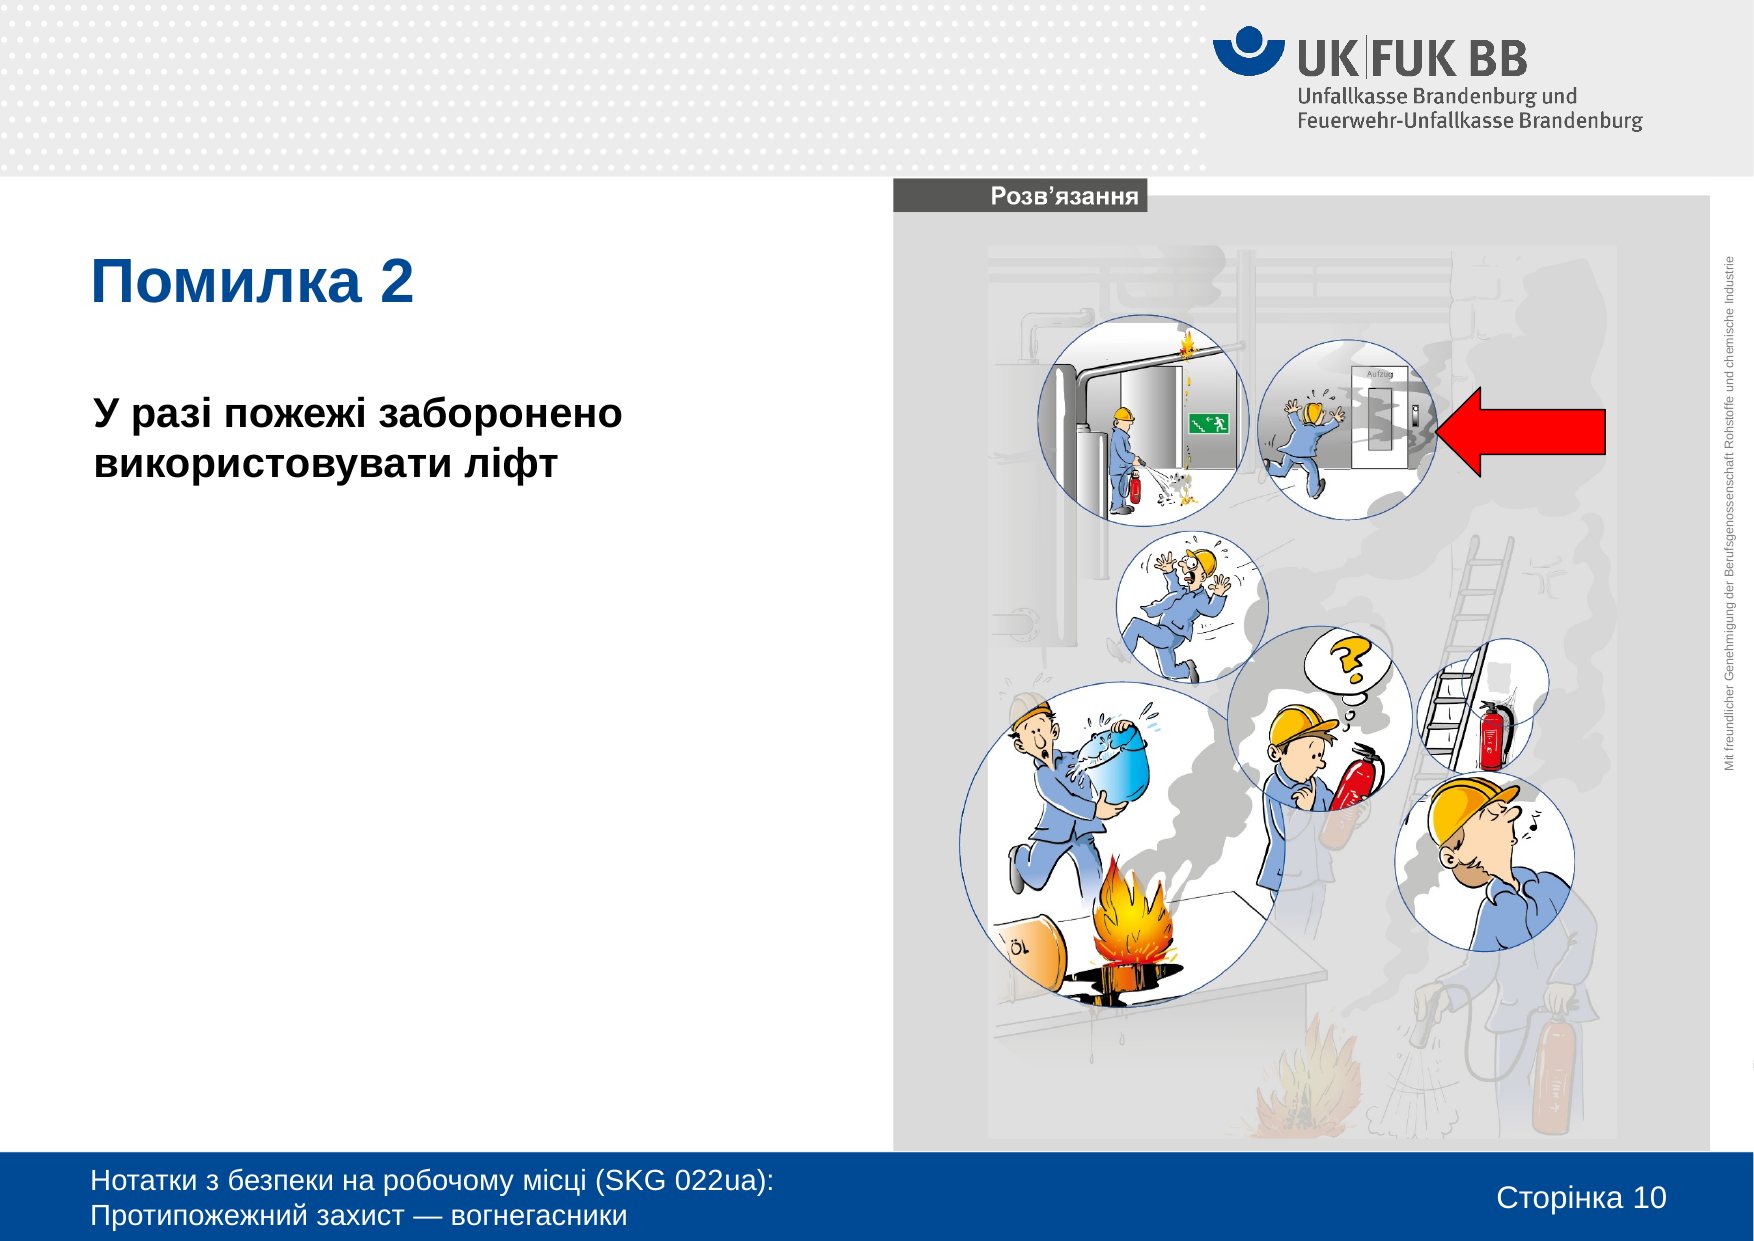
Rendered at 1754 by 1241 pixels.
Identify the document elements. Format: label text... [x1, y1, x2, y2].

slide_number Сторінка 10 [1407, 1159, 1668, 1241]
text_box У разі пожежі заборонено використовувати ліфт [78, 378, 887, 494]
text_box Mit freundlicher Genehmigung der Berufsgenossenschaft Rohstoffe und chemische Industrie [1715, 256, 1744, 886]
text_box Помилка 2 [90, 239, 887, 338]
picture [0, 0, 1754, 1241]
